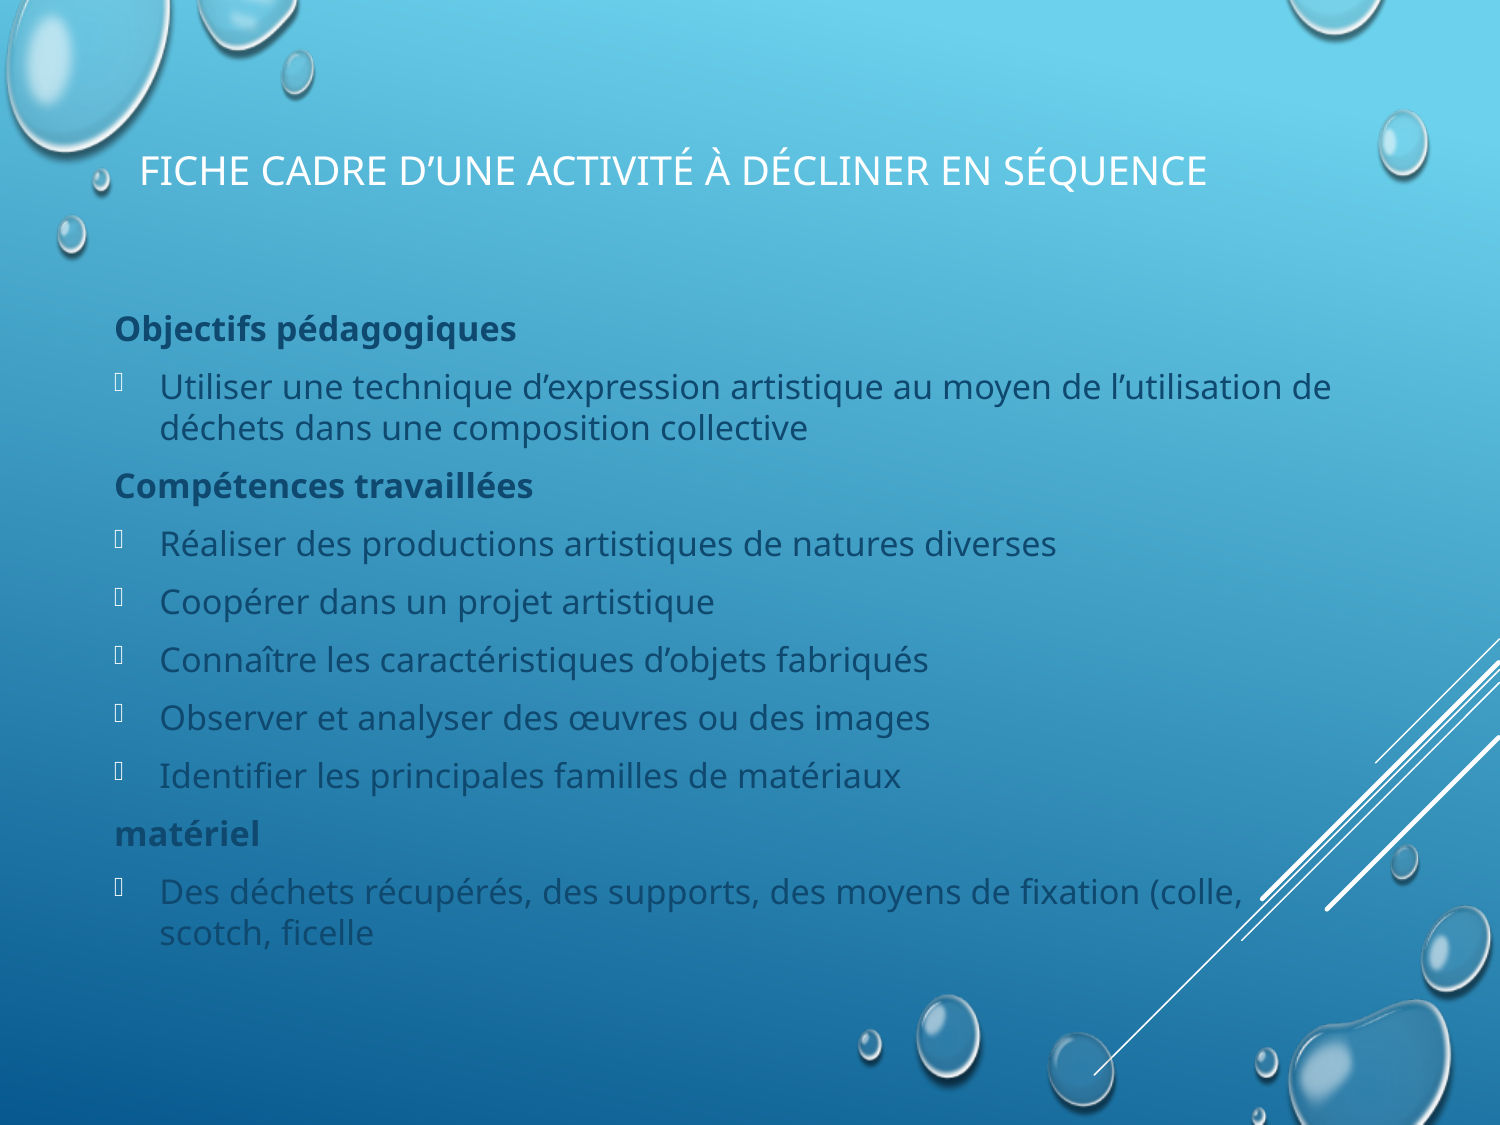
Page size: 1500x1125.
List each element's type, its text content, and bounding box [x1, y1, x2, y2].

list Objectifs pédagogiques Utiliser une technique d’expression artistique au moyen de l’utilisation de déchets dans une composition collective Compétences travaillées Réaliser des productions artistiques de natures diverses Coopérer dans un projet artistique Connaître les caractéristiques d’objets fabriqués Observer et analyser des œuvres ou des images Identifier les principales familles de matériaux matériel Des déchets récupérés, des supports, des moyens de fixation (colle, scotch, ficelle [99, 299, 1375, 963]
title Fiche cadre d’une activité à décliner en séquence [123, 137, 1400, 202]
picture [0, 0, 1500, 1125]
